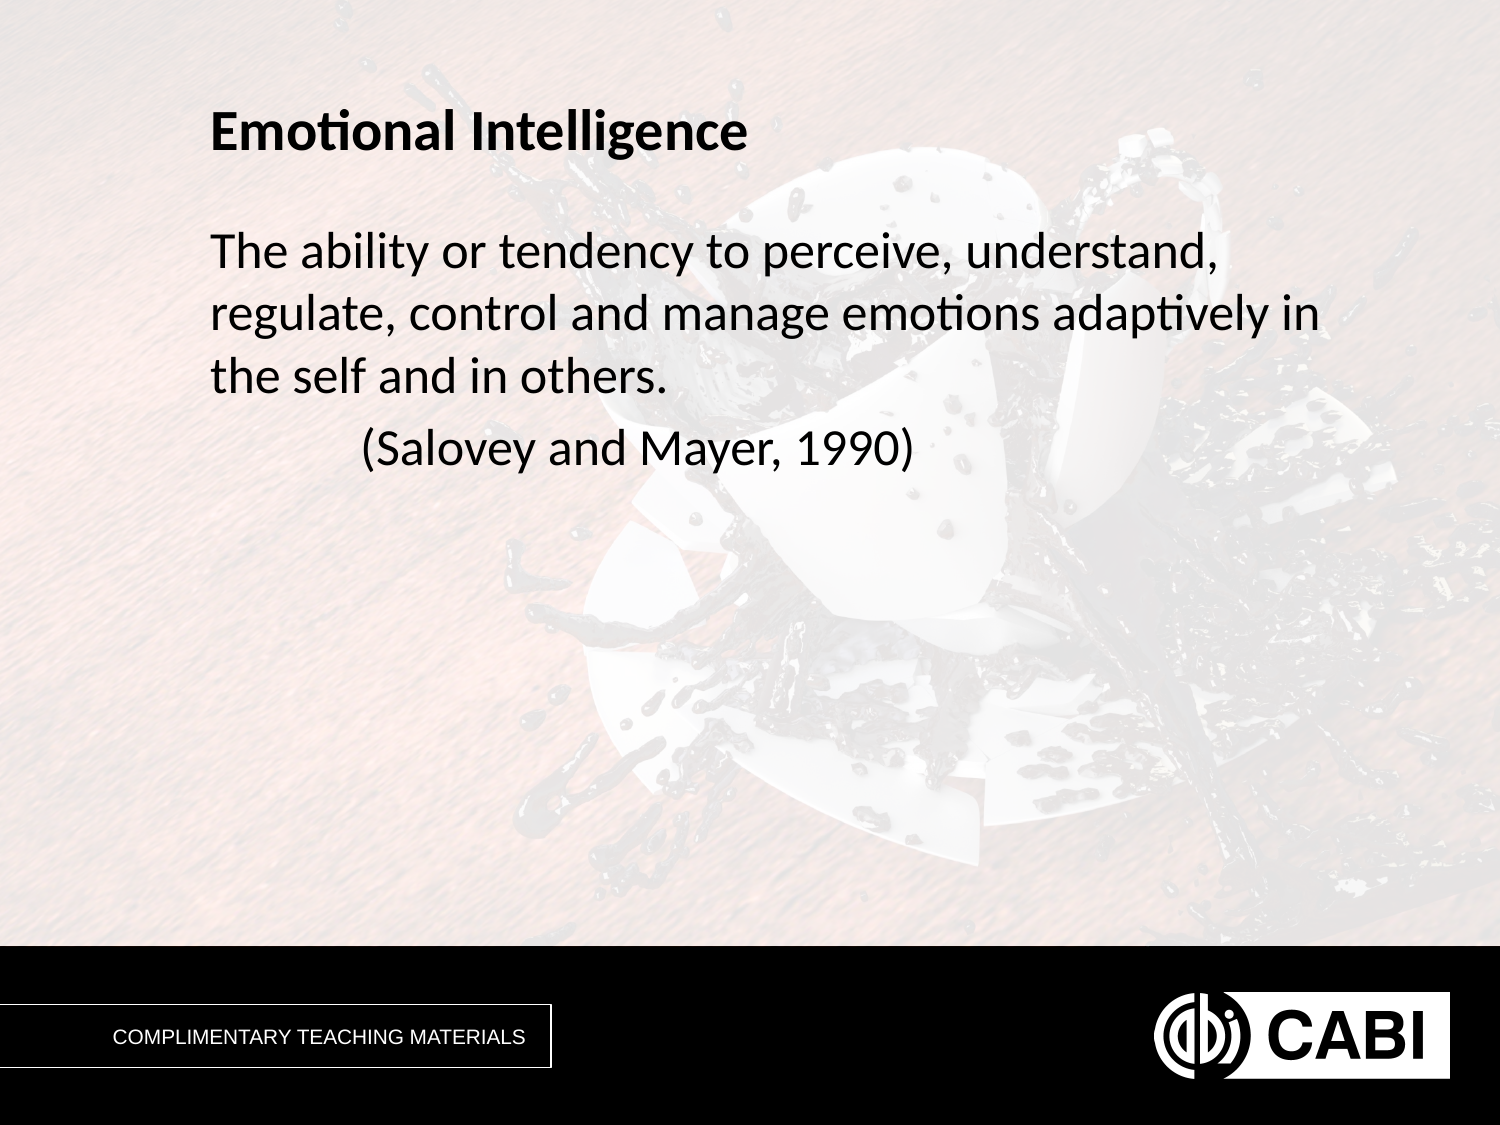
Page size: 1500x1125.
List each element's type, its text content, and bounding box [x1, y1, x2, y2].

picture [1154, 992, 1450, 1079]
list The ability or tendency to perceive, understand, regulate, control and manage emotions adaptively in the self and in others. (Salovey and Mayer, 1990) [195, 209, 1376, 917]
title Emotional Intelligence [195, 45, 1376, 209]
